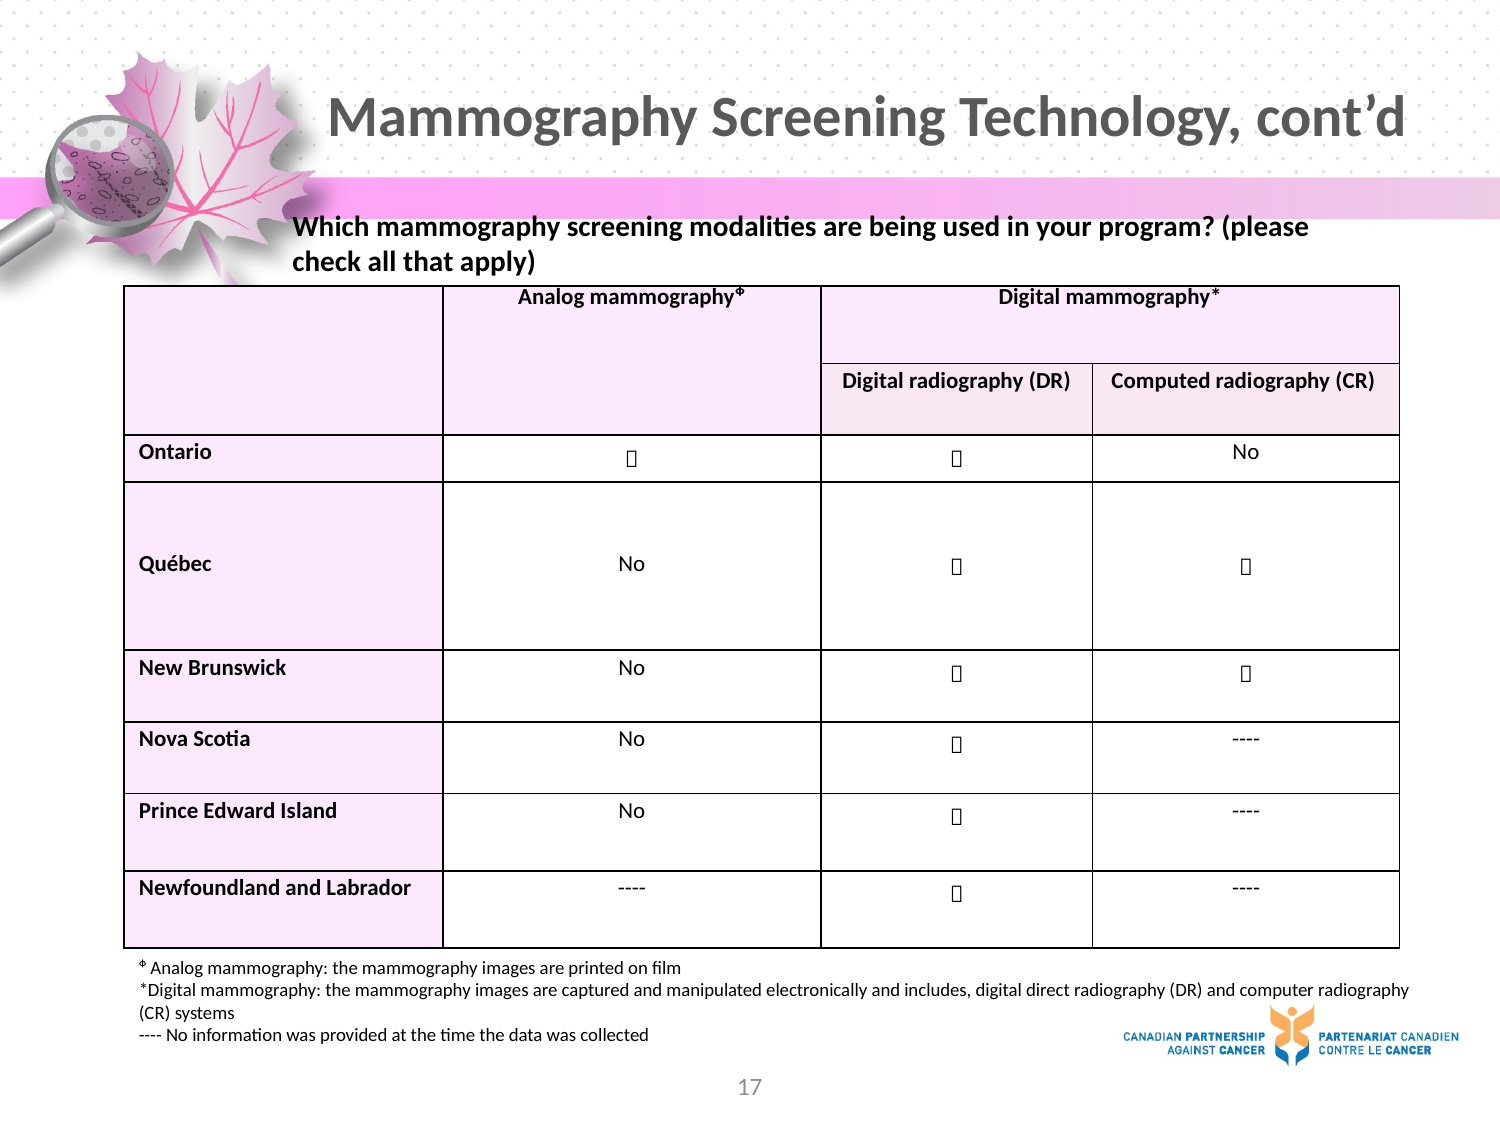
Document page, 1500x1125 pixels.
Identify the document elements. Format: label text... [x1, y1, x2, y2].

table_cell  [822, 483, 1092, 649]
text_box Which mammography screening modalities are being used in your program? (please check all that apply) [277, 200, 1400, 285]
table_cell  [822, 651, 1092, 721]
table_cell No [444, 794, 820, 870]
picture [0, 0, 1500, 1125]
table_cell  [822, 723, 1092, 793]
table_header [125, 287, 442, 434]
table_cell Québec [125, 483, 442, 649]
table_cell New Brunswick [125, 651, 442, 721]
table_cell ---- [1093, 872, 1399, 947]
text_box ᶲ Analog mammography: the mammography images are printed on film *Digital mammography: the mammography images are captured and manipulated electronically and includes, digital direct radiography (DR) and computer radiography (CR) systems ---- No information was provided at the time the data was collected [123, 948, 1447, 1053]
slide_number 17 [697, 1052, 802, 1118]
table_cell Prince Edward Island [125, 794, 442, 870]
table_cell Newfoundland and Labrador [125, 872, 442, 947]
table_cell  [822, 872, 1092, 947]
table_cell ---- [1093, 794, 1399, 870]
table_cell Ontario [125, 436, 442, 481]
table_cell No [444, 651, 820, 721]
table_cell  [822, 794, 1092, 870]
title Mammography Screening Technology, cont’d [312, 30, 1430, 197]
table_cell Nova Scotia [125, 723, 442, 793]
table_cell ---- [1093, 723, 1399, 793]
table_header Analog mammographyᶲ [444, 287, 820, 434]
table_cell ---- [444, 872, 820, 947]
table_cell Digital radiography (DR) [822, 364, 1092, 434]
table_cell No [444, 483, 820, 649]
table_cell Computed radiography (CR) [1093, 364, 1399, 434]
table_header Digital mammography* [822, 287, 1399, 363]
table_cell  [822, 436, 1092, 481]
table_cell  [1093, 483, 1399, 649]
table_cell No [1093, 436, 1399, 481]
table_cell  [1093, 651, 1399, 721]
table_cell  [444, 436, 820, 481]
table_cell No [444, 723, 820, 793]
